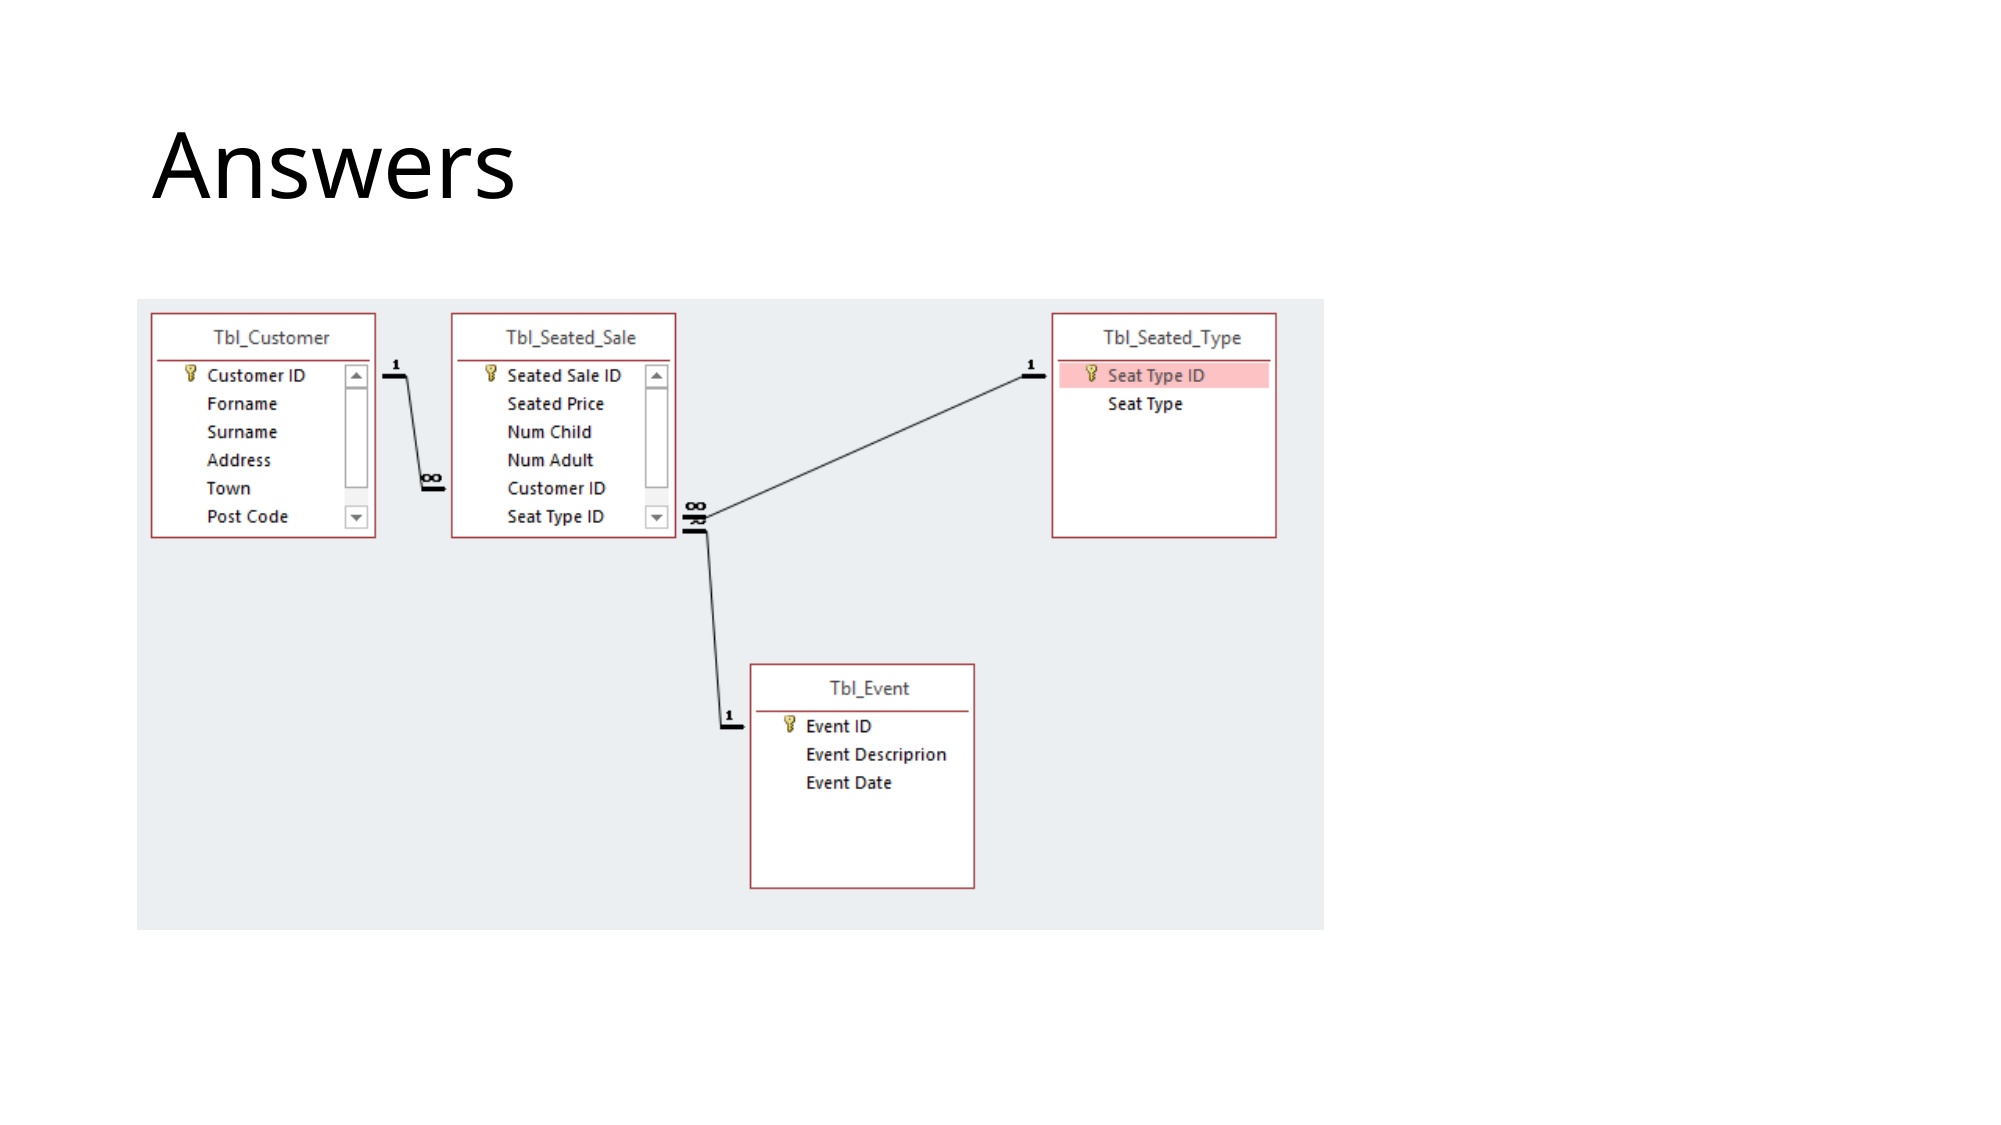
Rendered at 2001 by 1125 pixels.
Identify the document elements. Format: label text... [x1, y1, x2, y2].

title Answers [137, 59, 1863, 278]
picture [137, 299, 1324, 930]
